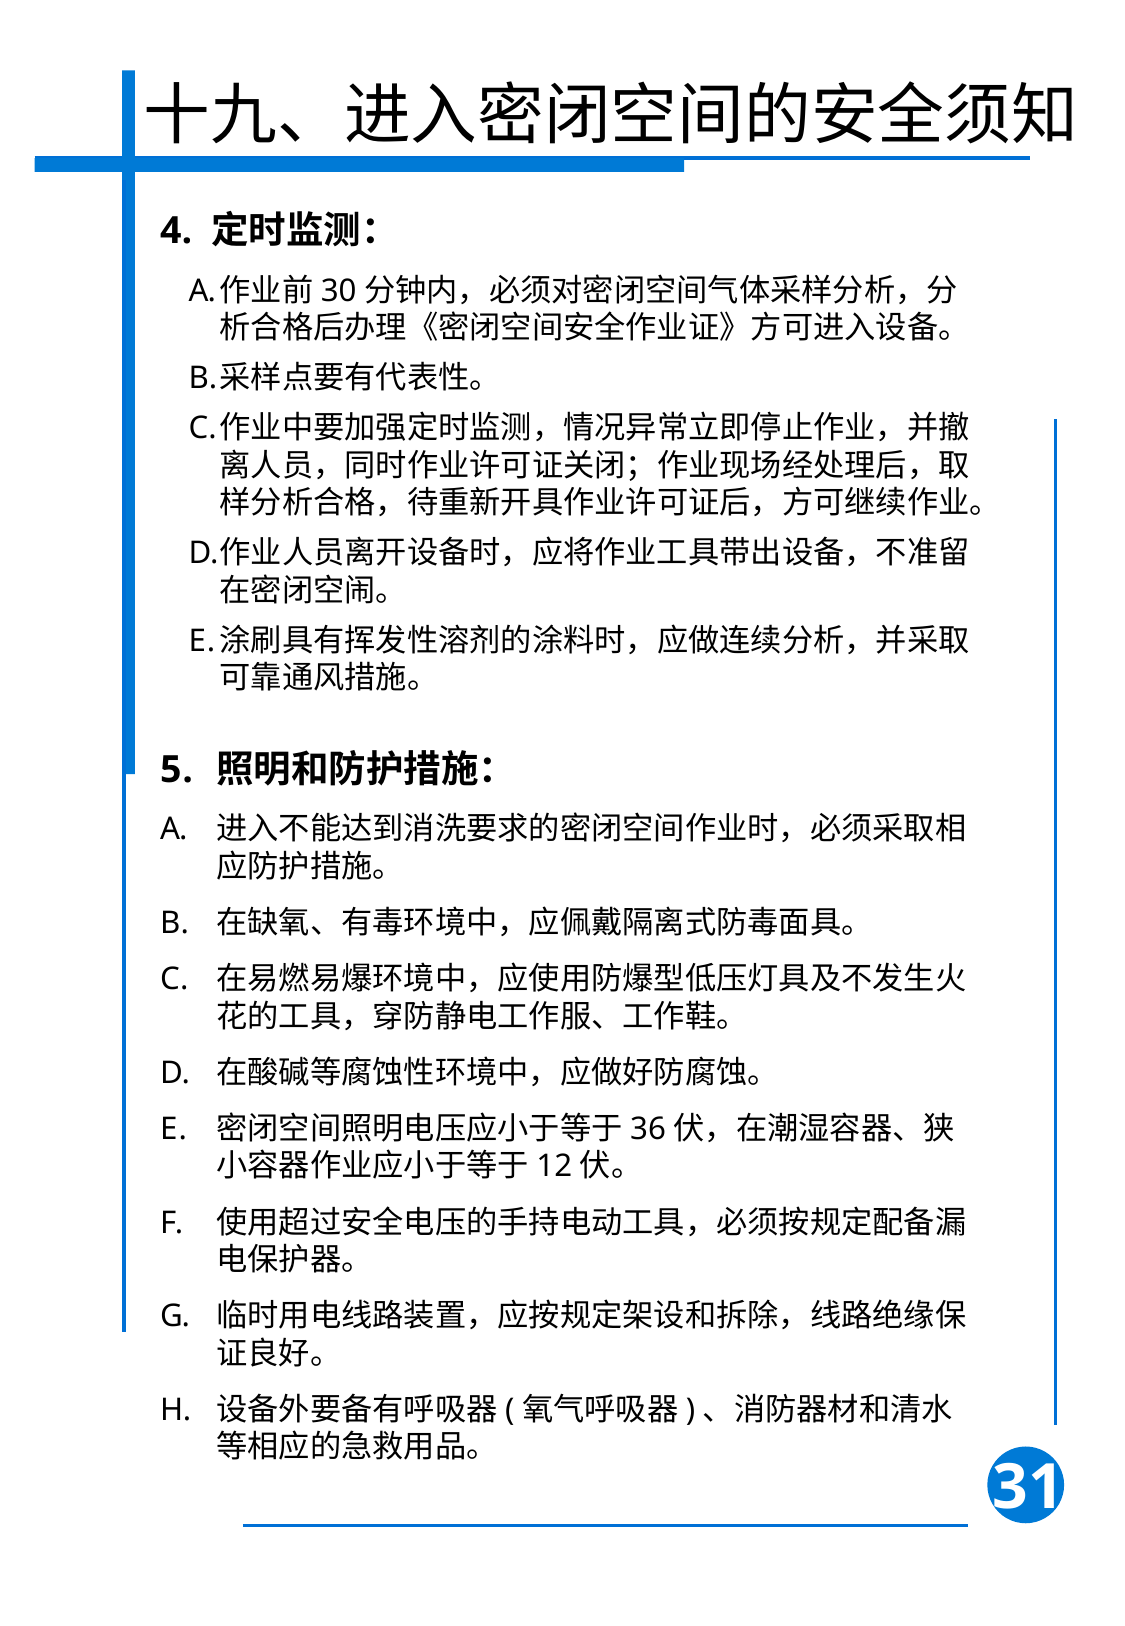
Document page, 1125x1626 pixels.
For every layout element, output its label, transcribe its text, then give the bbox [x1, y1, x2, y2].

text_box [137, 167, 686, 174]
text_box 4. 定时监测： 作业前30分钟内，必须对密闭空间气体采样分析，分析合格后办理《密闭空间安全作业证》方可进入设备。 采样点要有代表性。 作业中要加强定时监测，情况异常立即停止作业，并撤离人员，同时作业许可证关闭；作业现场经处理后，取样分析合格，待重新开具作业许可证后，方可继续作业。 作业人员离开设备时，应将作业工具带出设备，不准留在密闭空闹。 涂刷具有挥发性溶剂的涂料时，应做连续分析，并采取可靠通风措施。 照明和防护措施： 进入不能达到消洗要求的密闭空间作业时，必须采取相应防护措施。 在缺氧、有毒环境中，应佩戴隔离式防毒面具。 在易燃易爆环境中，应使用防爆型低压灯具及不发生火花的工具，穿防静电工作服、工作鞋。 在酸碱等腐蚀性环境中，应做好防腐蚀。 密闭空间照明电压应小于等于36伏，在潮湿容器、狭小容器作业应小于等于12伏。 使用超过安全电压的手持电动工具，必须按规定配备漏电保护器。 临时用电线路装置，应按规定架设和拆除，线路绝缘保证良好。 设备外要备有呼吸器(氧气呼吸器)、消防器材和清水等相应的急救用品。 [148, 200, 988, 1526]
text_box [120, 167, 137, 776]
text_box [33, 163, 120, 174]
text_box 31 [977, 1438, 1079, 1529]
text_box 十九、进入密闭空间的安全须知 [132, 58, 1090, 158]
text_box [120, 68, 137, 157]
